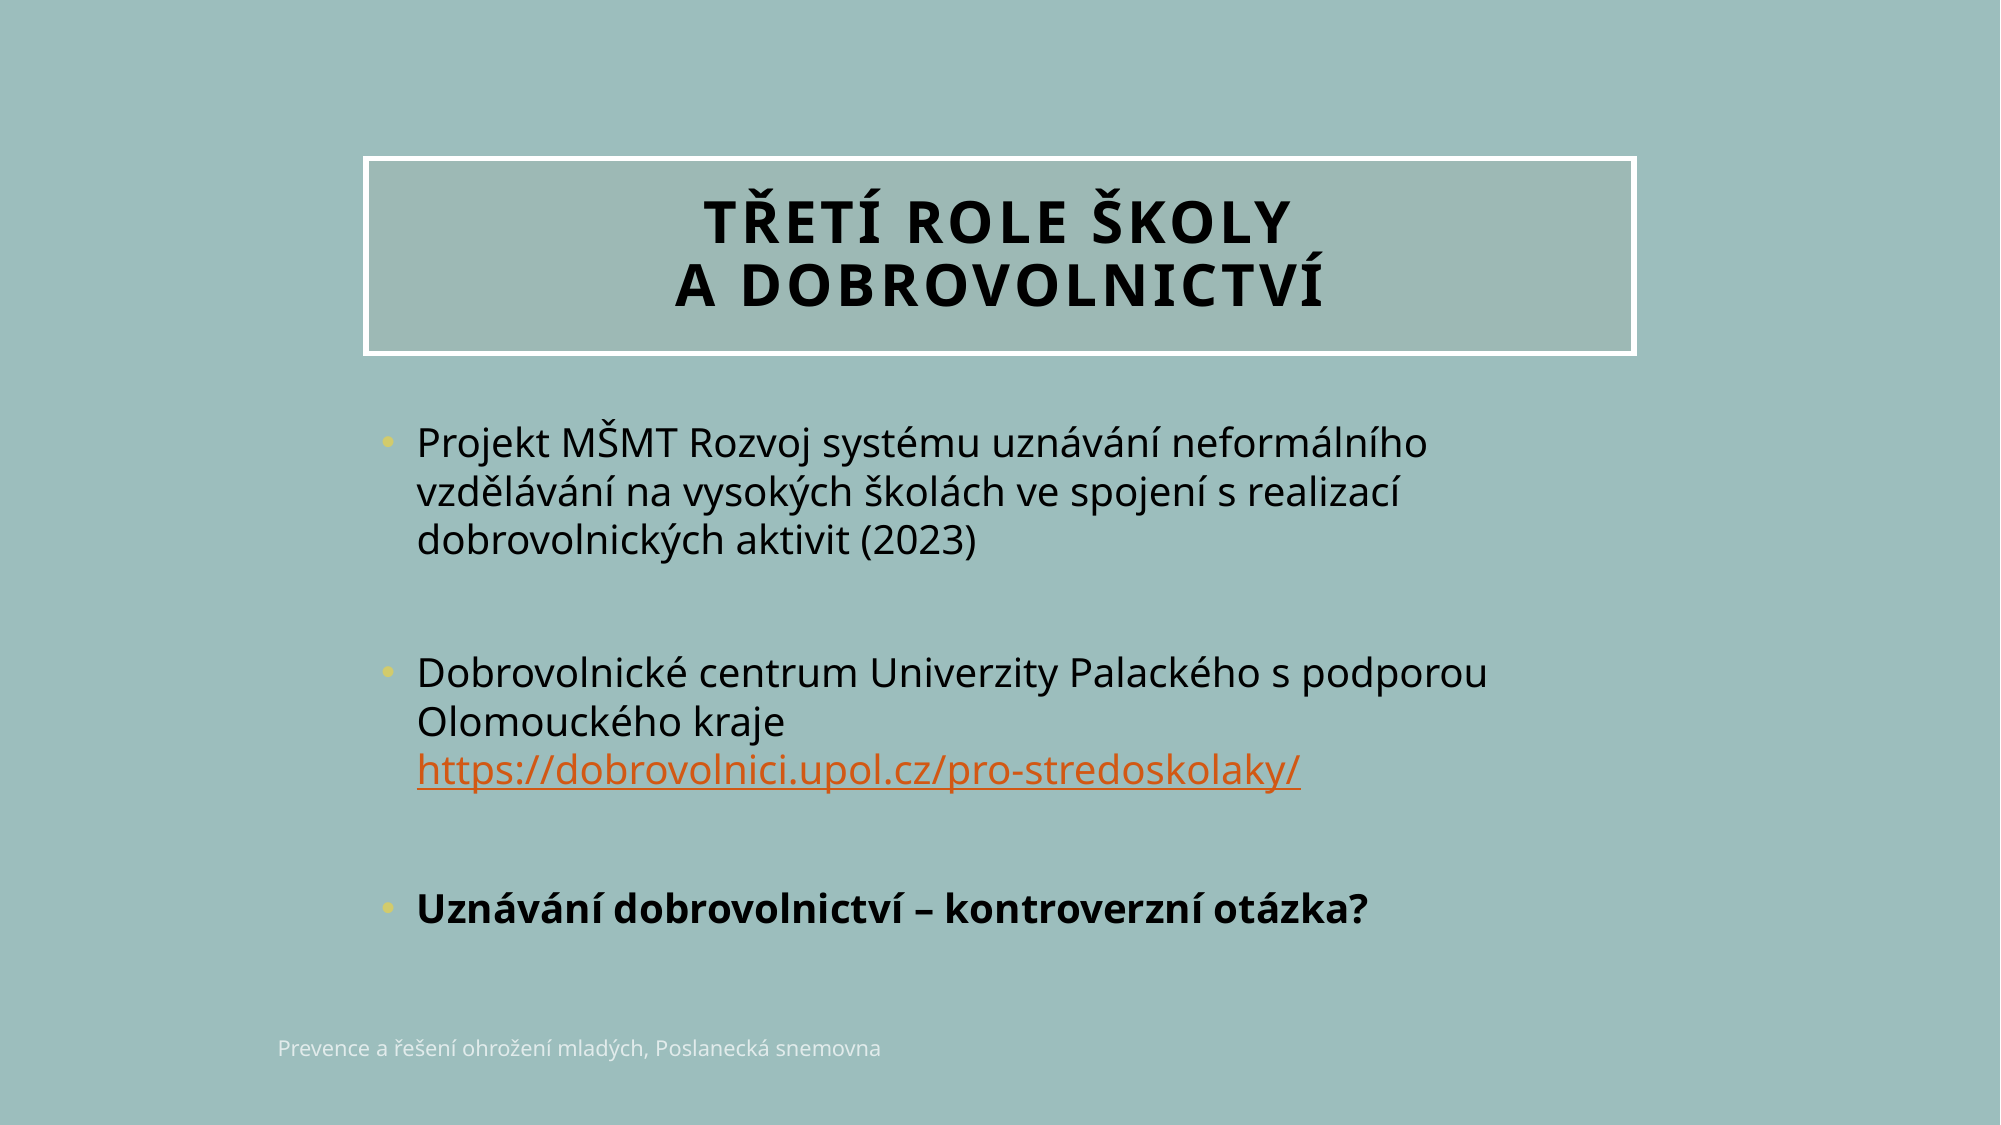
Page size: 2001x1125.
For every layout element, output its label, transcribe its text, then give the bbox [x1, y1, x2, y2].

title Třetí Role školy a dobrovolnictví [363, 156, 1637, 356]
footer Prevence a řešení ohrožení mladých, Poslanecká snemovna [262, 1023, 1231, 1076]
list Projekt MŠMT Rozvoj systému uznávání neformálního vzdělávání na vysokých školách ve spojení s realizací dobrovolnických aktivit (2023) Dobrovolnické centrum Univerzity Palackého s podporou Olomouckého kraje https://dobrovolnici.upol.cz/pro-stredoskolaky/ Uznávání dobrovolnictví – kontroverzní otázka? [366, 410, 1634, 942]
